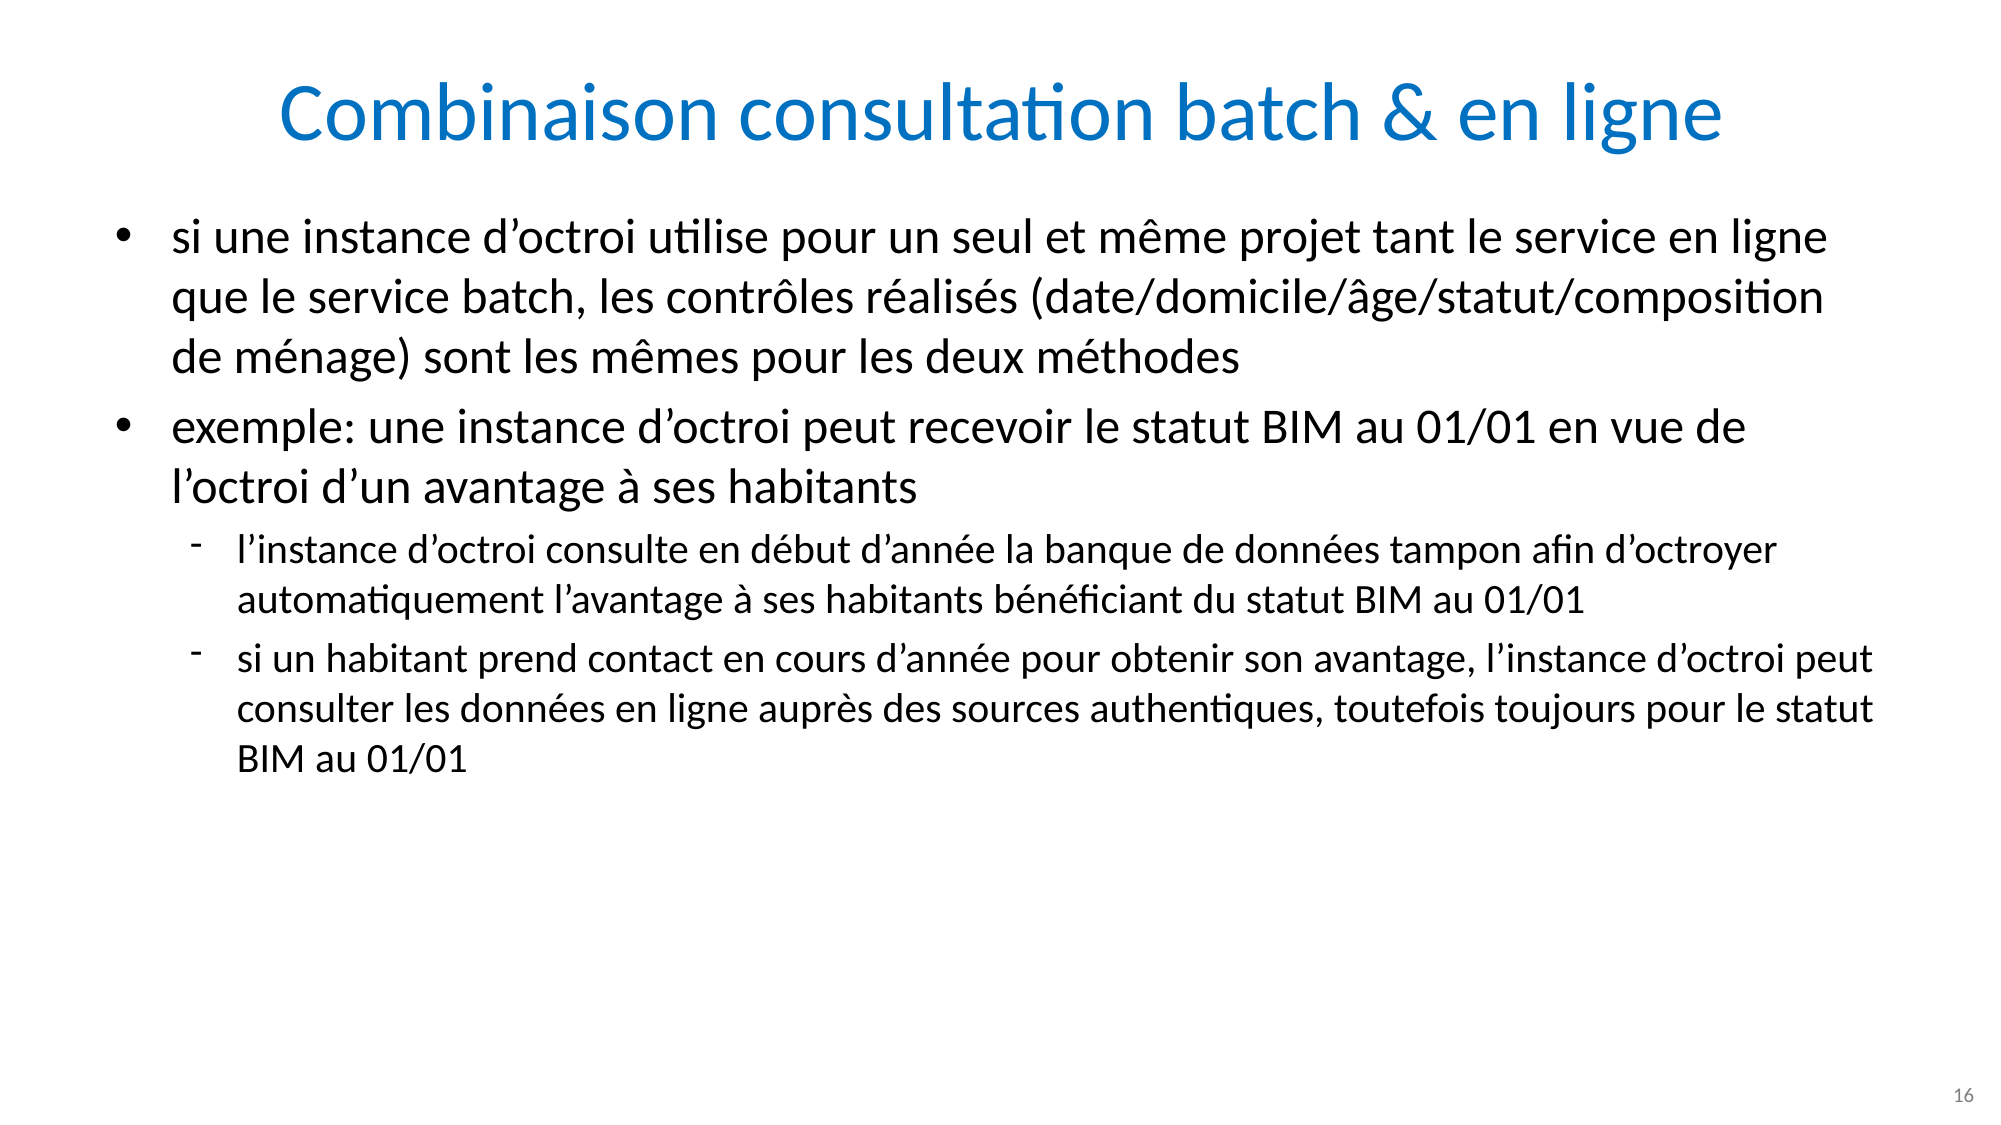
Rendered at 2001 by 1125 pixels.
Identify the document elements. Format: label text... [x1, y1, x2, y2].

title Combinaison consultation batch & en ligne [102, 30, 1903, 183]
list si une instance d’octroi utilise pour un seul et même projet tant le service en ligne que le service batch, les contrôles réalisés (date/domicile/âge/statut/composition de ménage) sont les mêmes pour les deux méthodes exemple: une instance d’octroi peut recevoir le statut BIM au 01/01 en vue de l’octroi d’un avantage à ses habitants l’instance d’octroi consulte en début d’année la banque de données tampon afin d’octroyer automatiquement l’avantage à ses habitants bénéficiant du statut BIM au 01/01 si un habitant prend contact en cours d’année pour obtenir son avantage, l’instance d’octroi peut consulter les données en ligne auprès des sources authentiques, toutefois toujours pour le statut BIM au 01/01 [99, 196, 1900, 1035]
slide_number 16 [1824, 1064, 1990, 1125]
